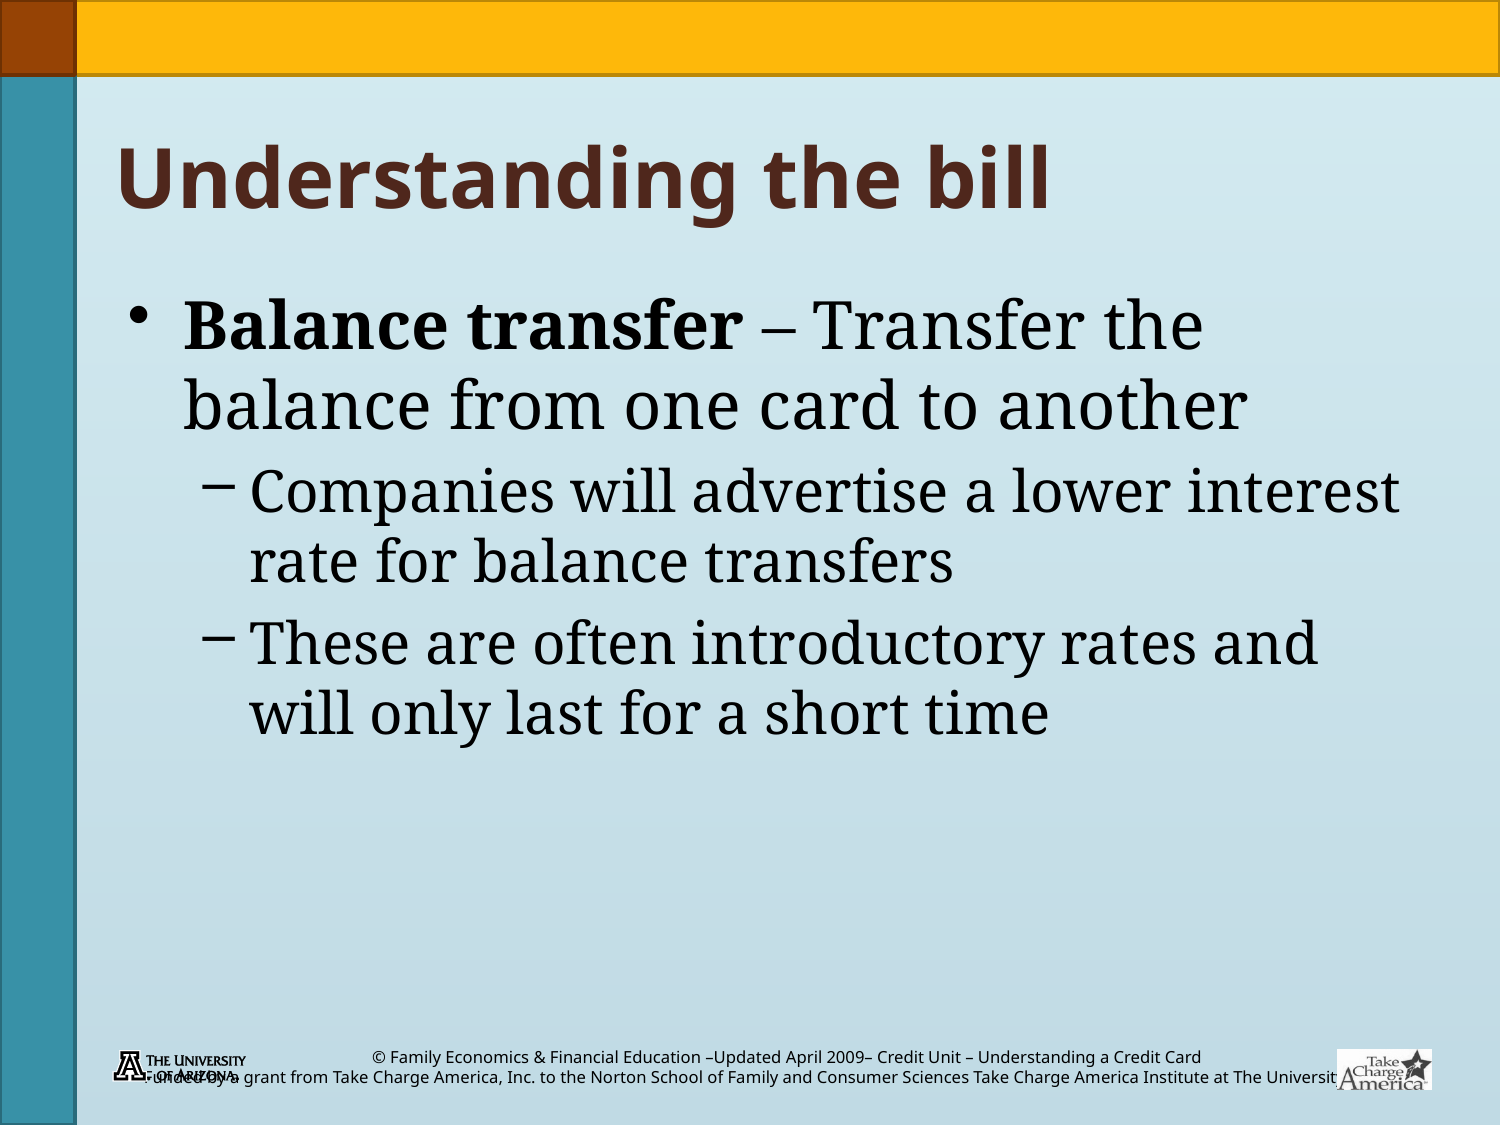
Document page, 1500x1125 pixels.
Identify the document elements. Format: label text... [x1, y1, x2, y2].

title Understanding the bill [99, 99, 1438, 251]
list Balance transfer – Transfer the balance from one card to another Companies will advertise a lower interest rate for balance transfers These are often introductory rates and will only last for a short time [112, 274, 1438, 951]
